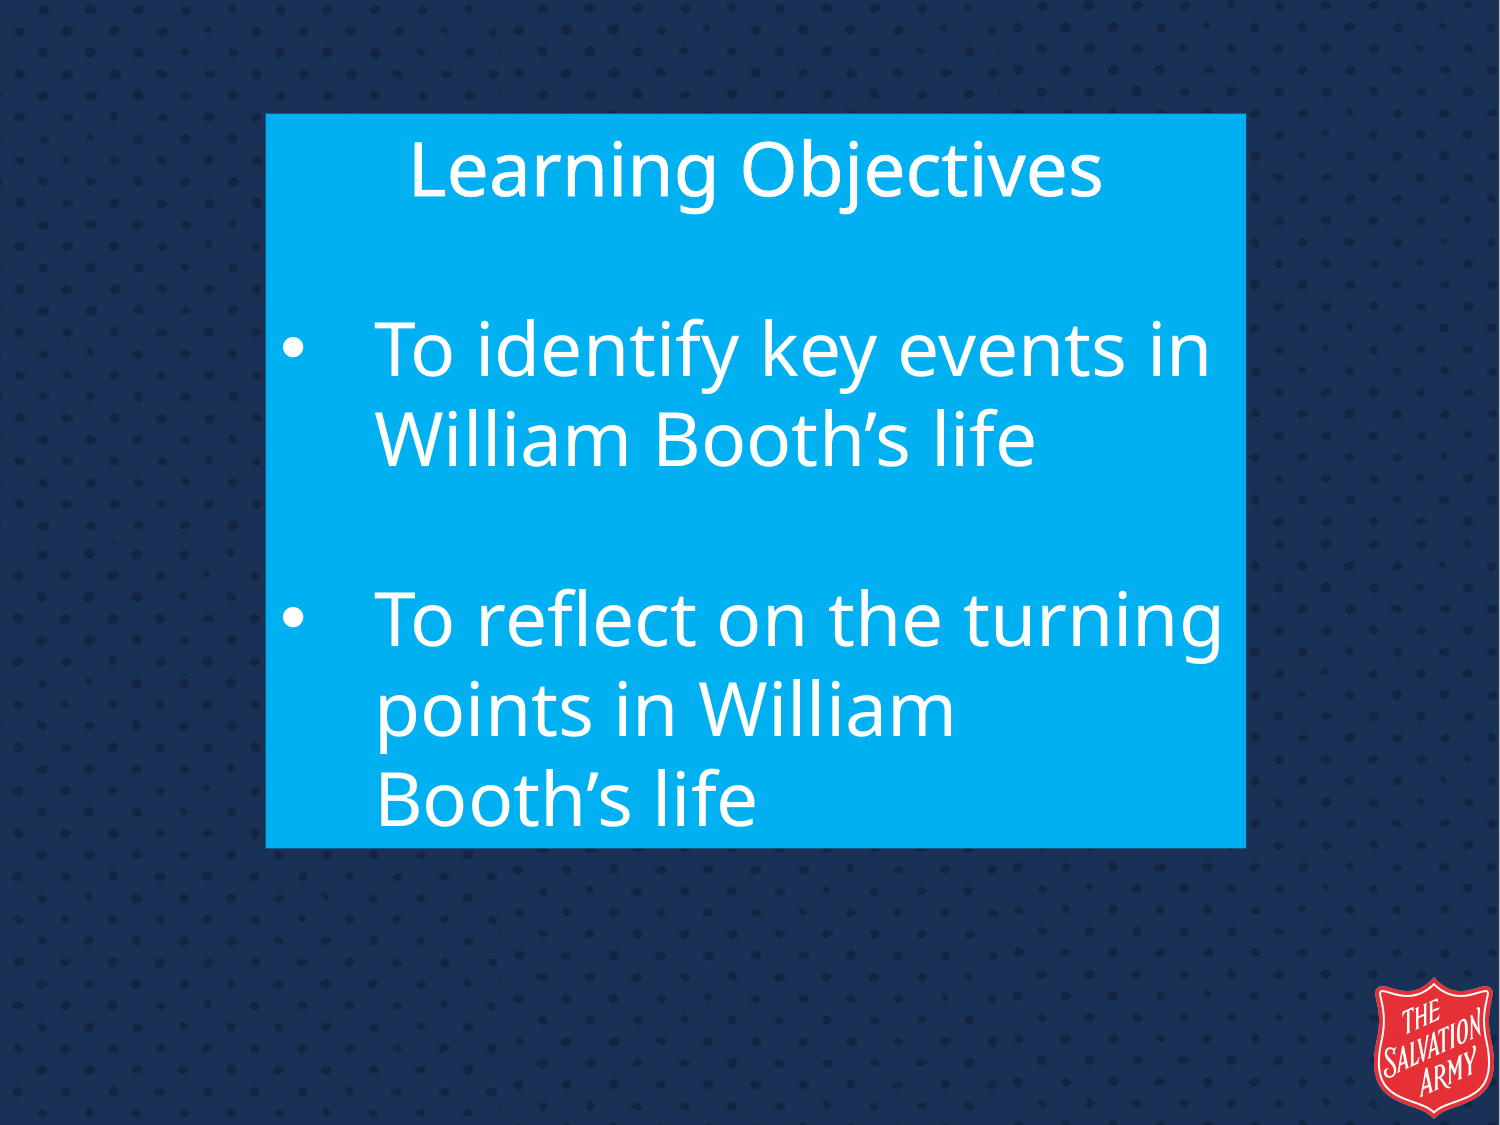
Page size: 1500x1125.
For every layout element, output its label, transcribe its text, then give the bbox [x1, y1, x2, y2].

text_box Learning Objectives To identify key events in William Booth’s life To reflect on the turning points in William Booth’s life [265, 113, 1247, 849]
picture [0, 0, 1500, 1125]
